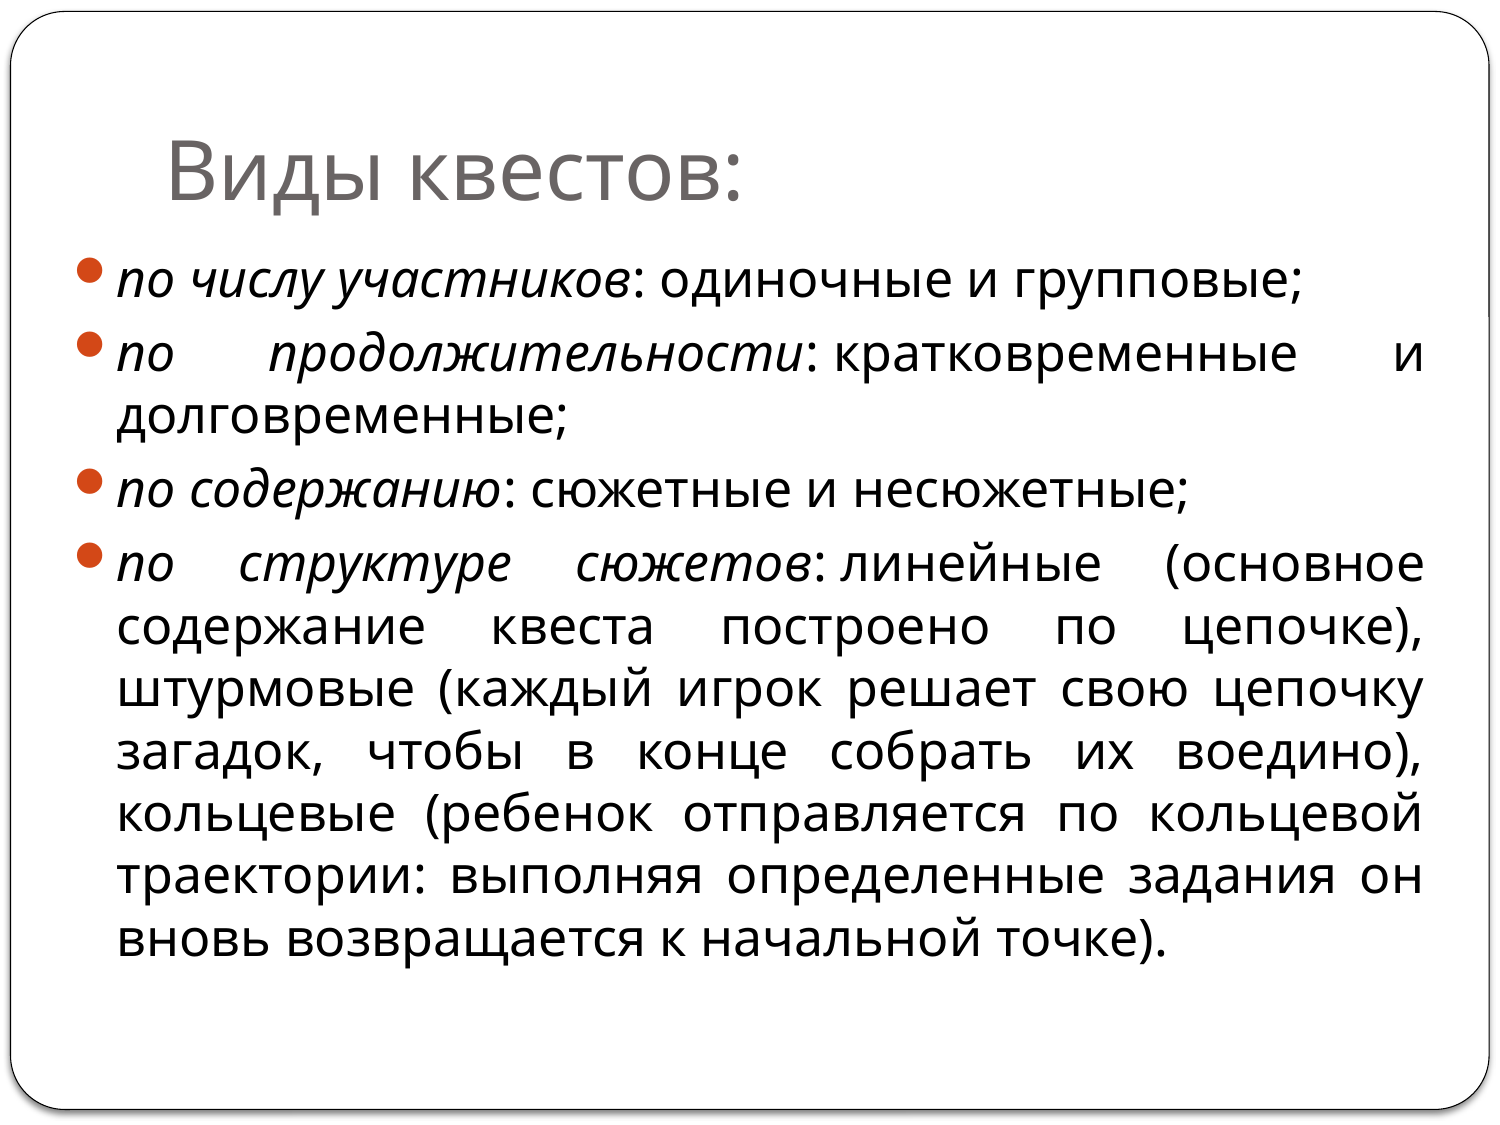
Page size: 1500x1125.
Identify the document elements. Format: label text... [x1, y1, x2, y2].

title Виды квестов: [150, 45, 1425, 233]
list по числу участников: одиночные и групповые; по продолжительности: кратковременные и долговременные; по содержанию: сюжетные и несюжетные; по структуре сюжетов: линейные (основное содержание квеста построено по цепочке), штурмовые (каждый игрок решает свою цепочку загадок, чтобы в конце собрать их воедино), кольцевые (ребенок отправляется по кольцевой траектории: выполняя определенные задания он вновь возвращается к начальной точке). [58, 237, 1442, 988]
